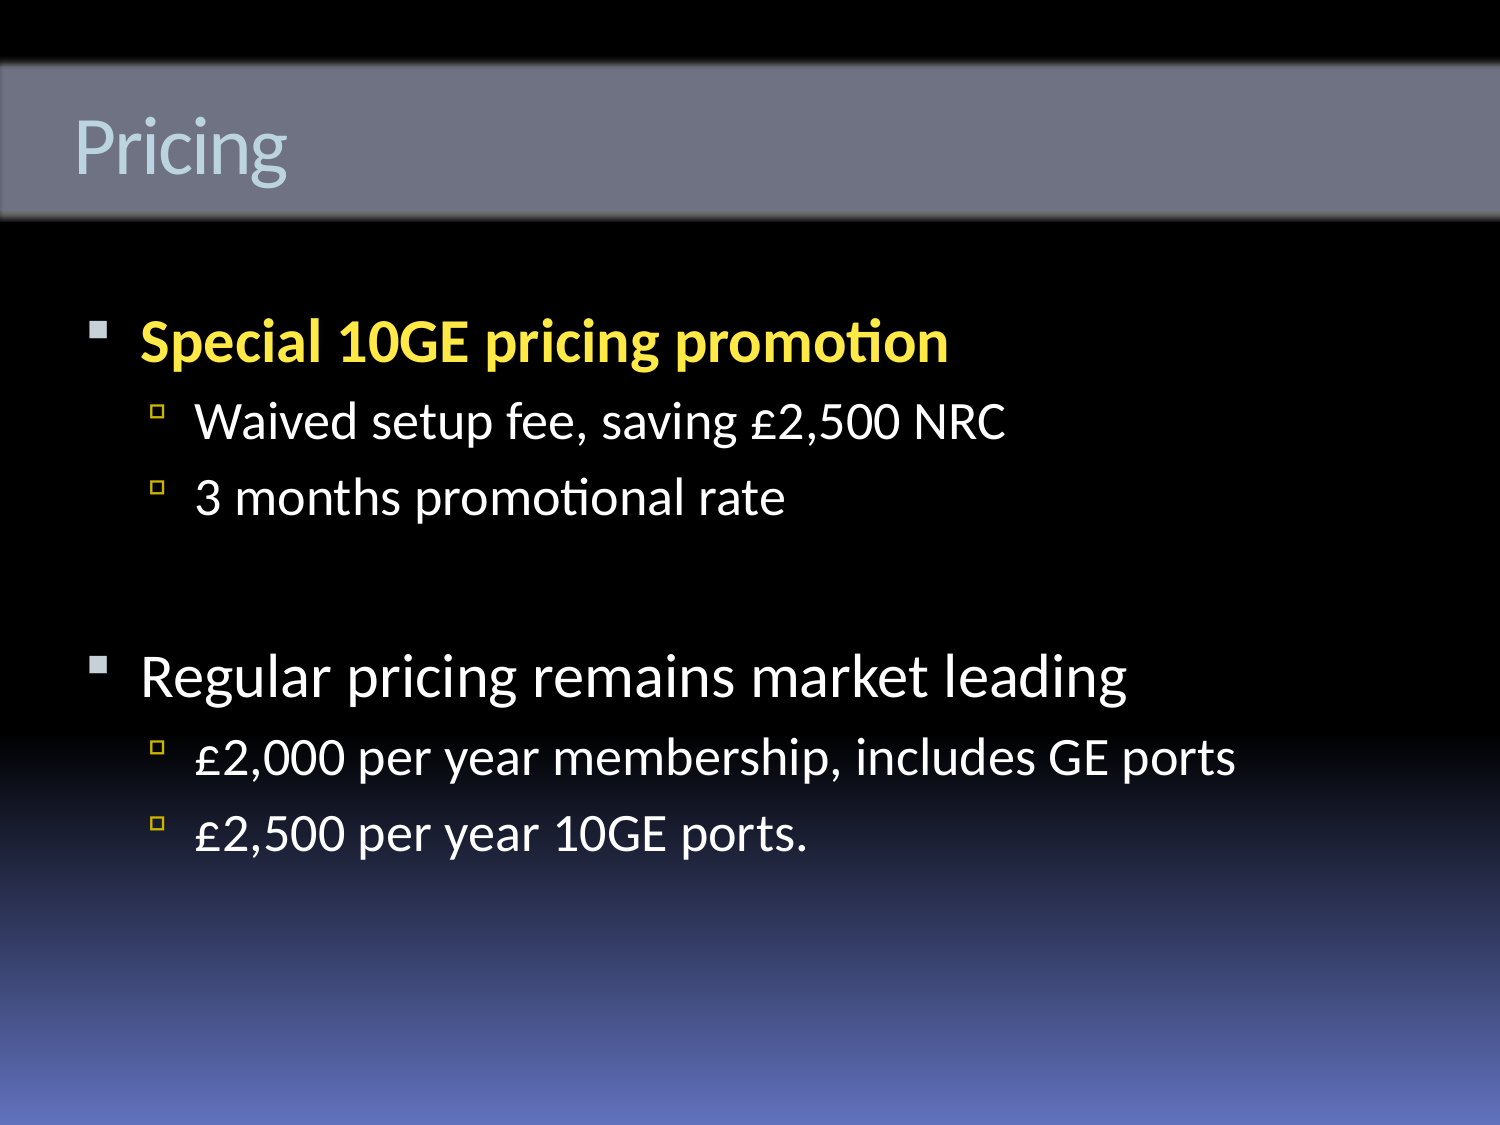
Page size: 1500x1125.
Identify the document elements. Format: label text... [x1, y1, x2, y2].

list Special 10GE pricing promotion Waived setup fee, saving £2,500 NRC 3 months promotional rate Regular pricing remains market leading £2,000 per year membership, includes GE ports £2,500 per year 10GE ports. [58, 292, 1425, 1079]
title Pricing [58, 83, 1425, 234]
